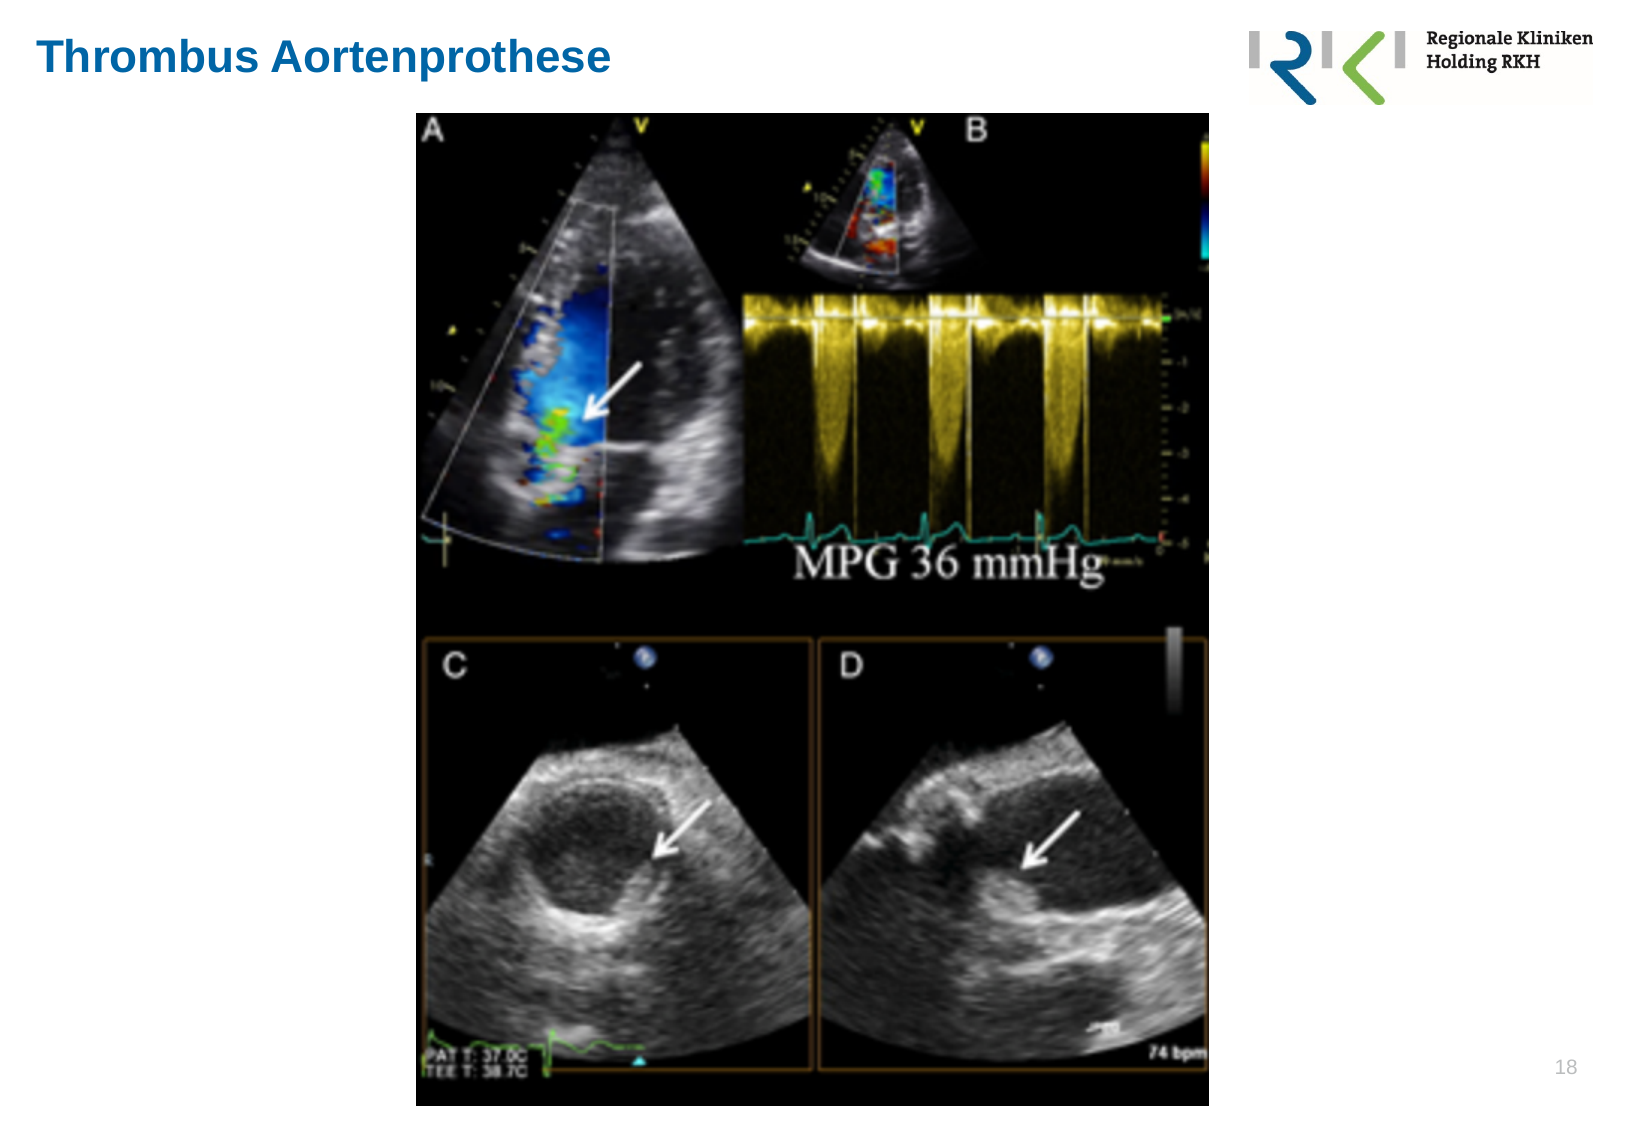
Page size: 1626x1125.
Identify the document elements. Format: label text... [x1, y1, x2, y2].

picture [1249, 31, 1593, 105]
title Thrombus Aortenprothese [21, 7, 1238, 102]
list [416, 113, 1209, 1107]
